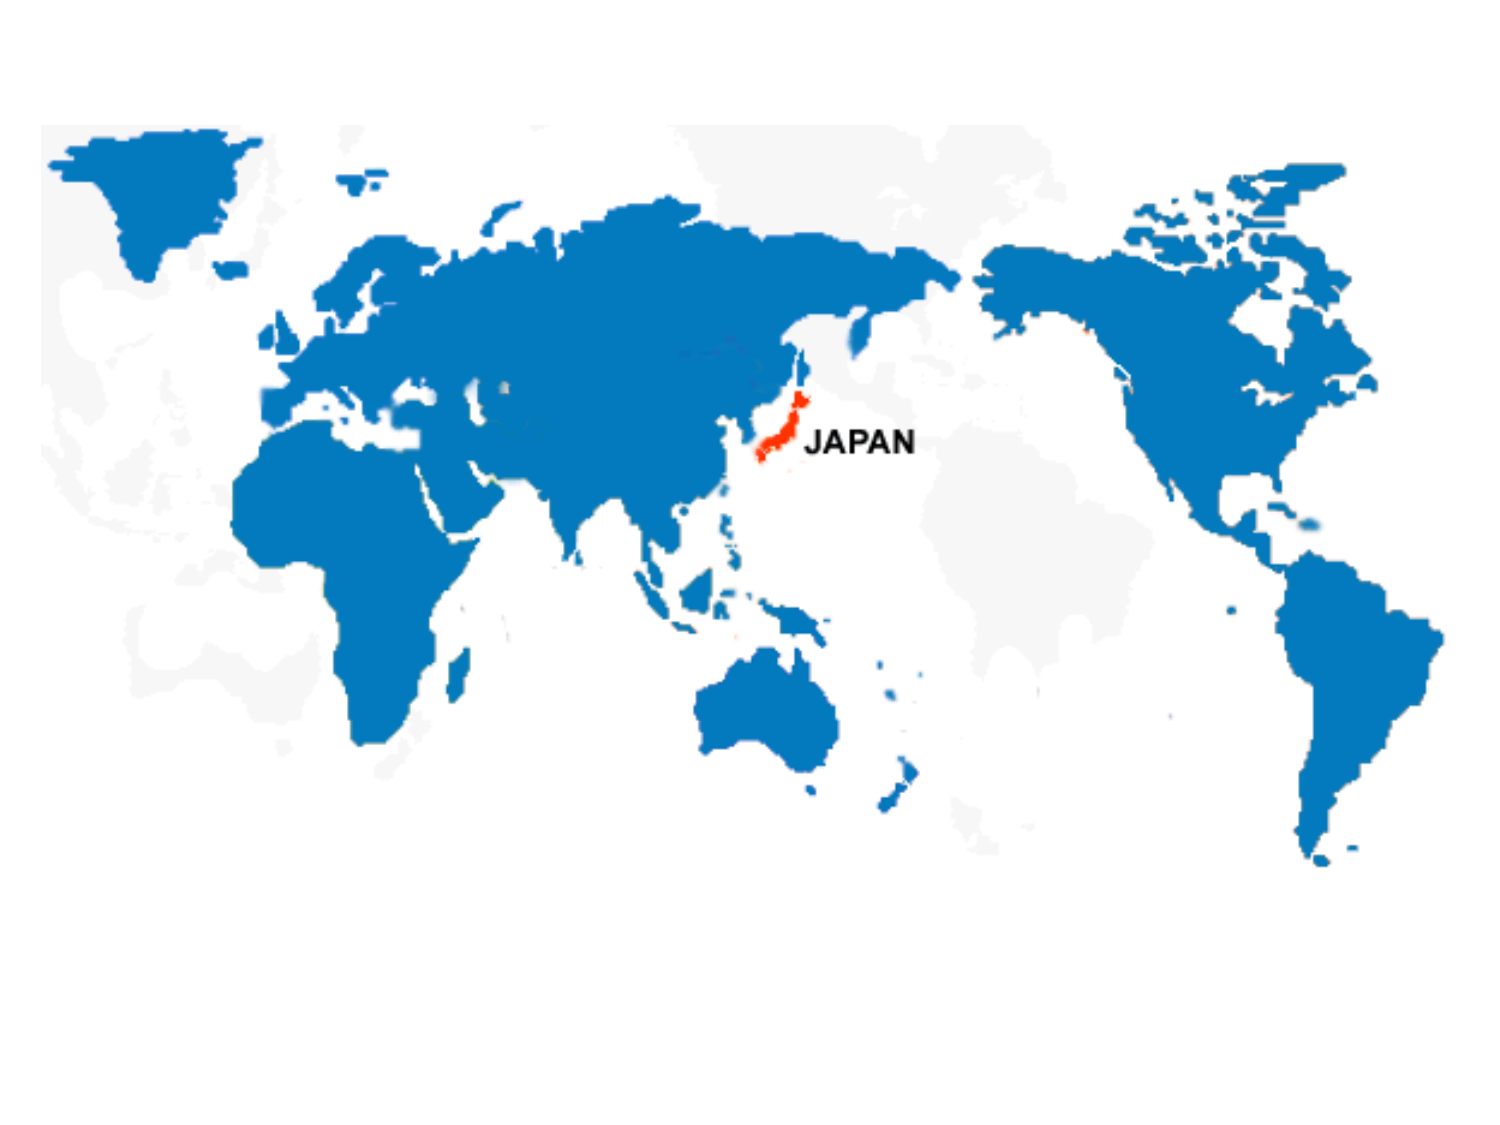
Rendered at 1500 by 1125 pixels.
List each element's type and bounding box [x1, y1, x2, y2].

picture [41, 125, 1458, 882]
